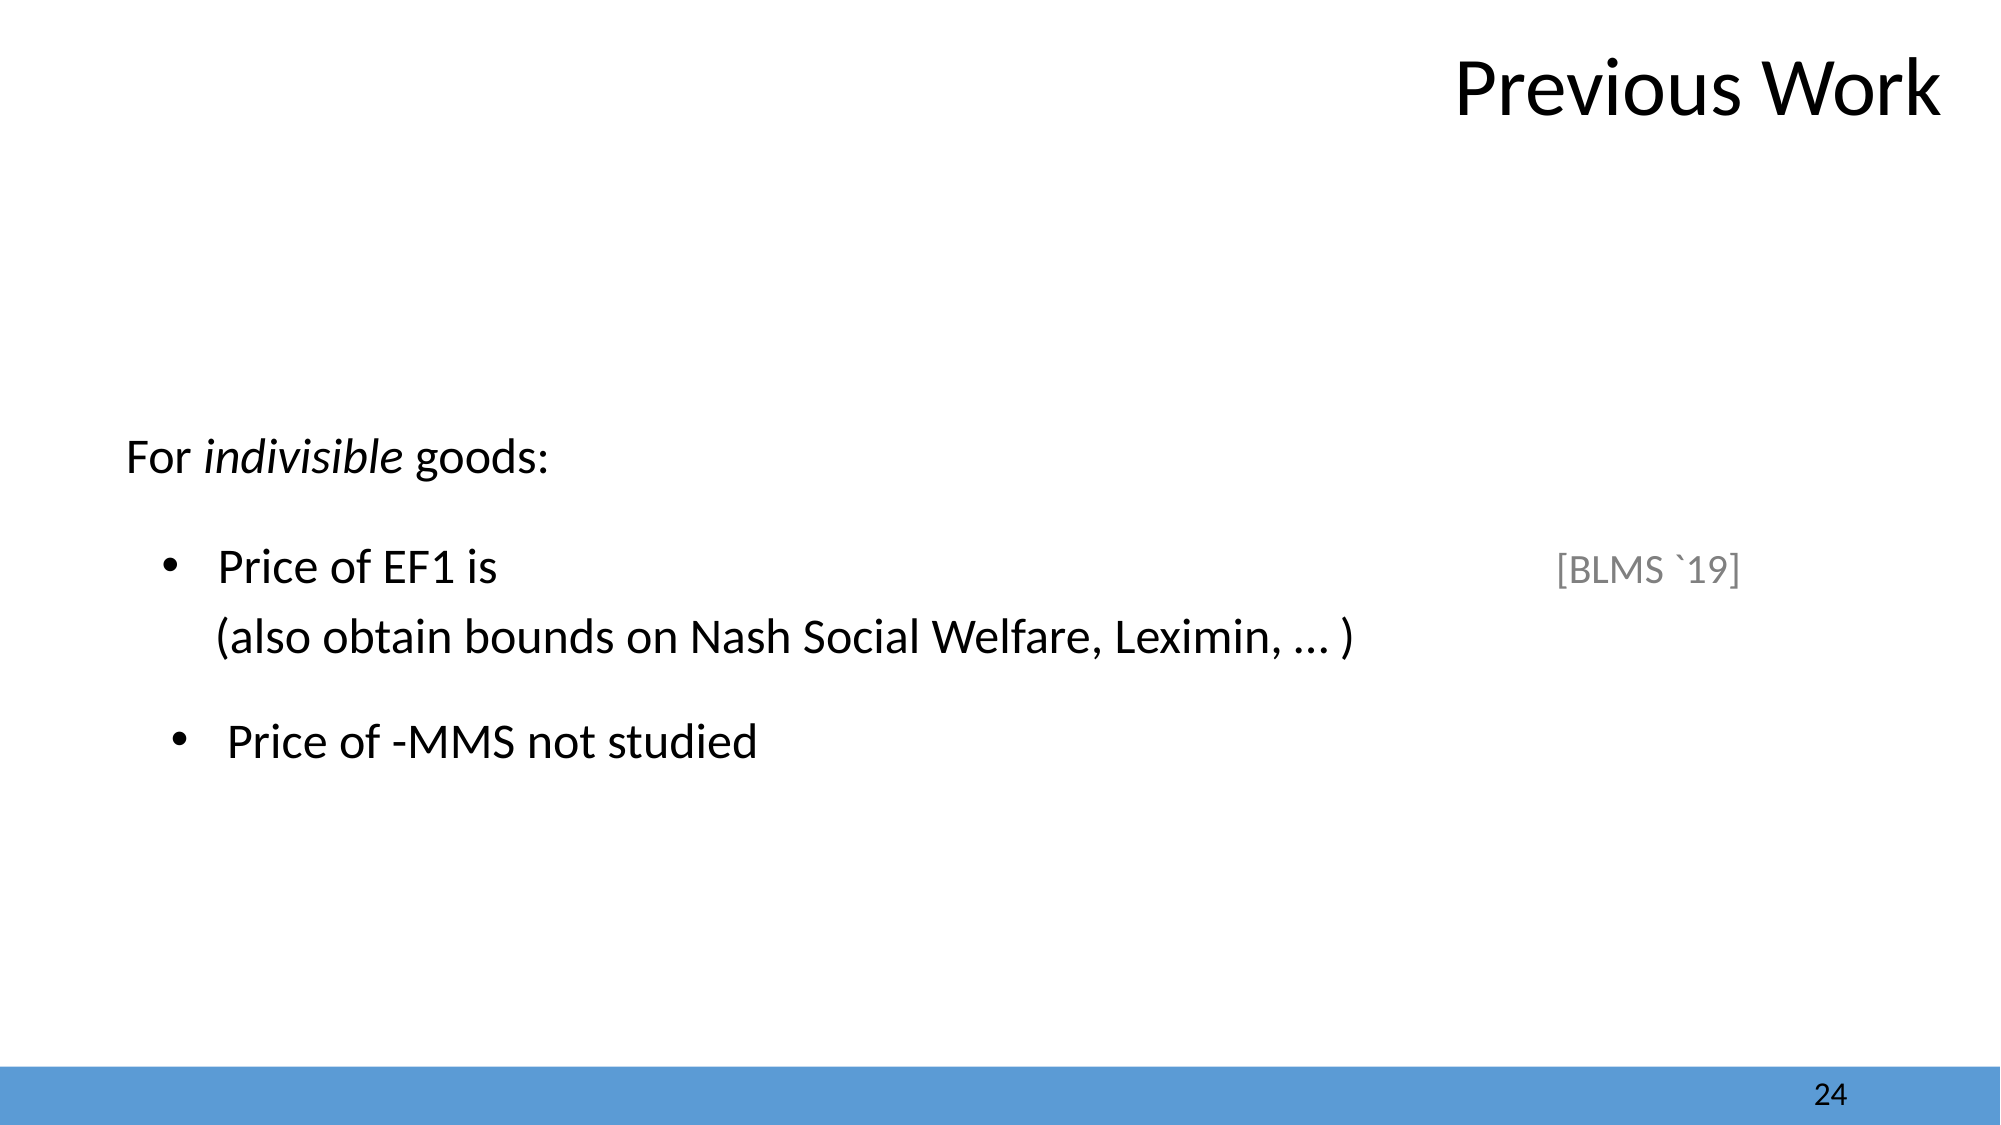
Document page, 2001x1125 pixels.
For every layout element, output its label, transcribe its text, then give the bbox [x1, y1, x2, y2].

text_box For indivisible goods: [111, 416, 605, 491]
text_box [BLMS `19] [1401, 534, 1756, 600]
footer [662, 1061, 1338, 1122]
text_box Previous Work [1439, 25, 1958, 140]
slide_number 24 [1412, 1061, 1863, 1122]
text_box (also obtain bounds on Nash Social Welfare, Leximin, … ) [200, 596, 1378, 672]
